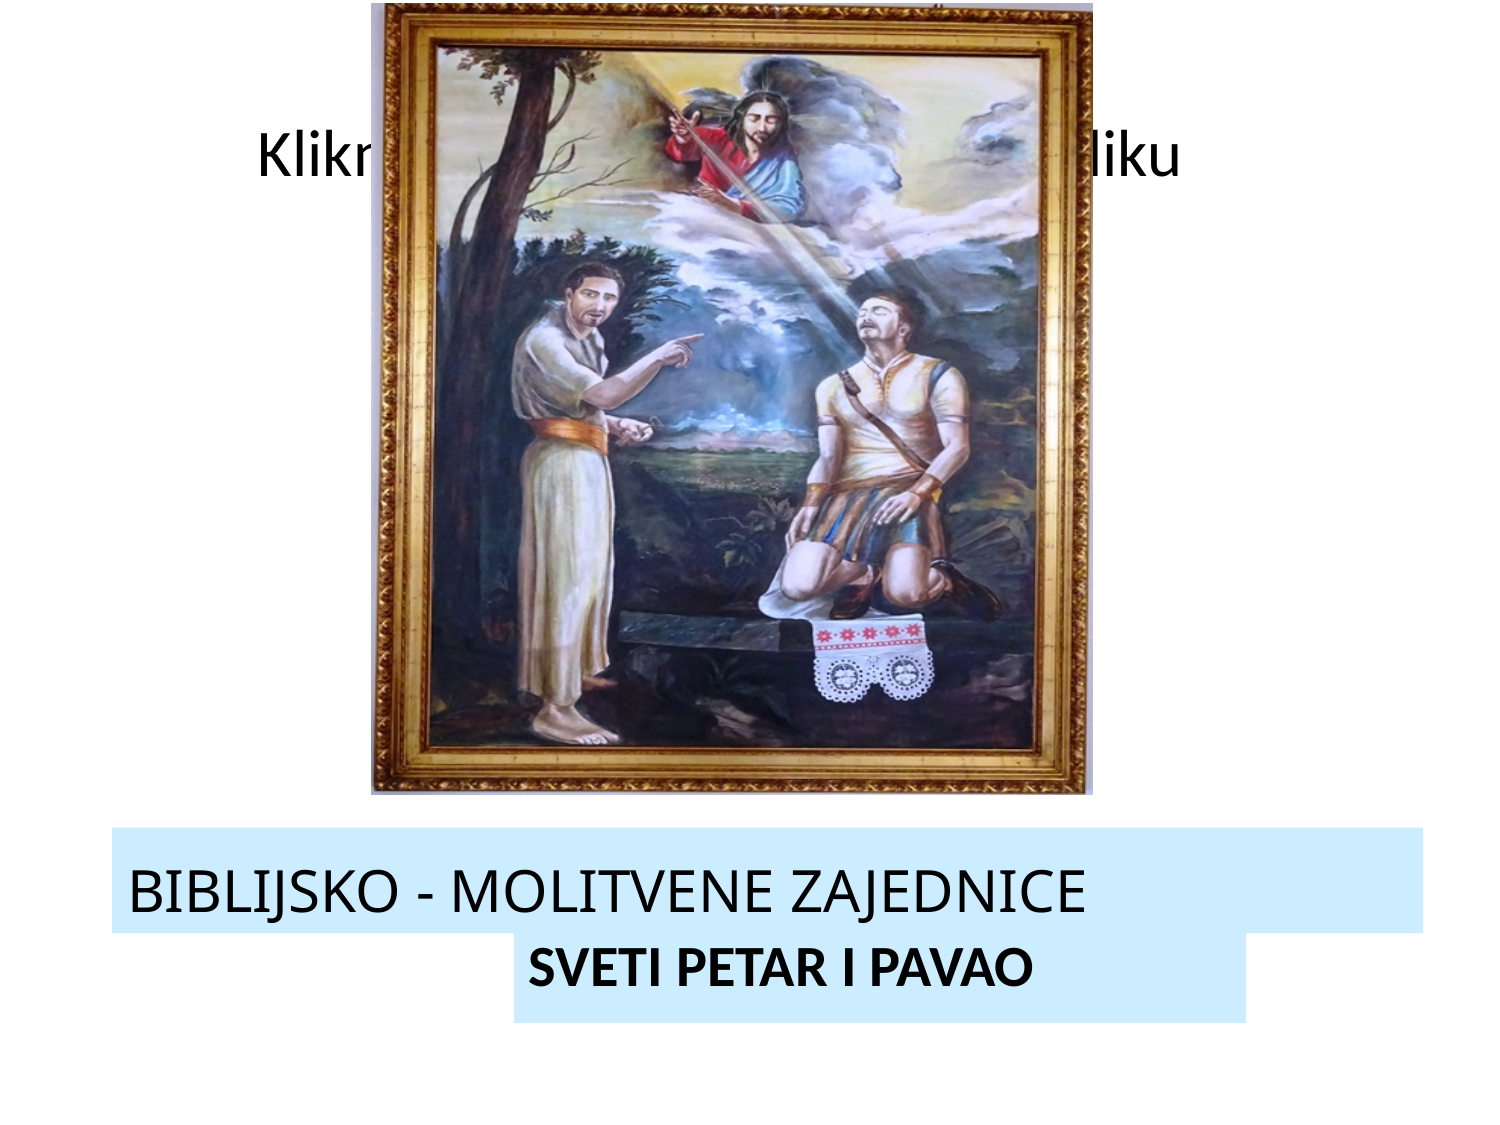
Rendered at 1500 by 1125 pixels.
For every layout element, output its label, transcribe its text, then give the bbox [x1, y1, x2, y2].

title BIBLIJSKO - MOLITVENE ZAJEDNICE [112, 827, 1424, 934]
list SVETI PETAR I PAVAO [513, 928, 1247, 1024]
picture [371, 3, 1093, 813]
